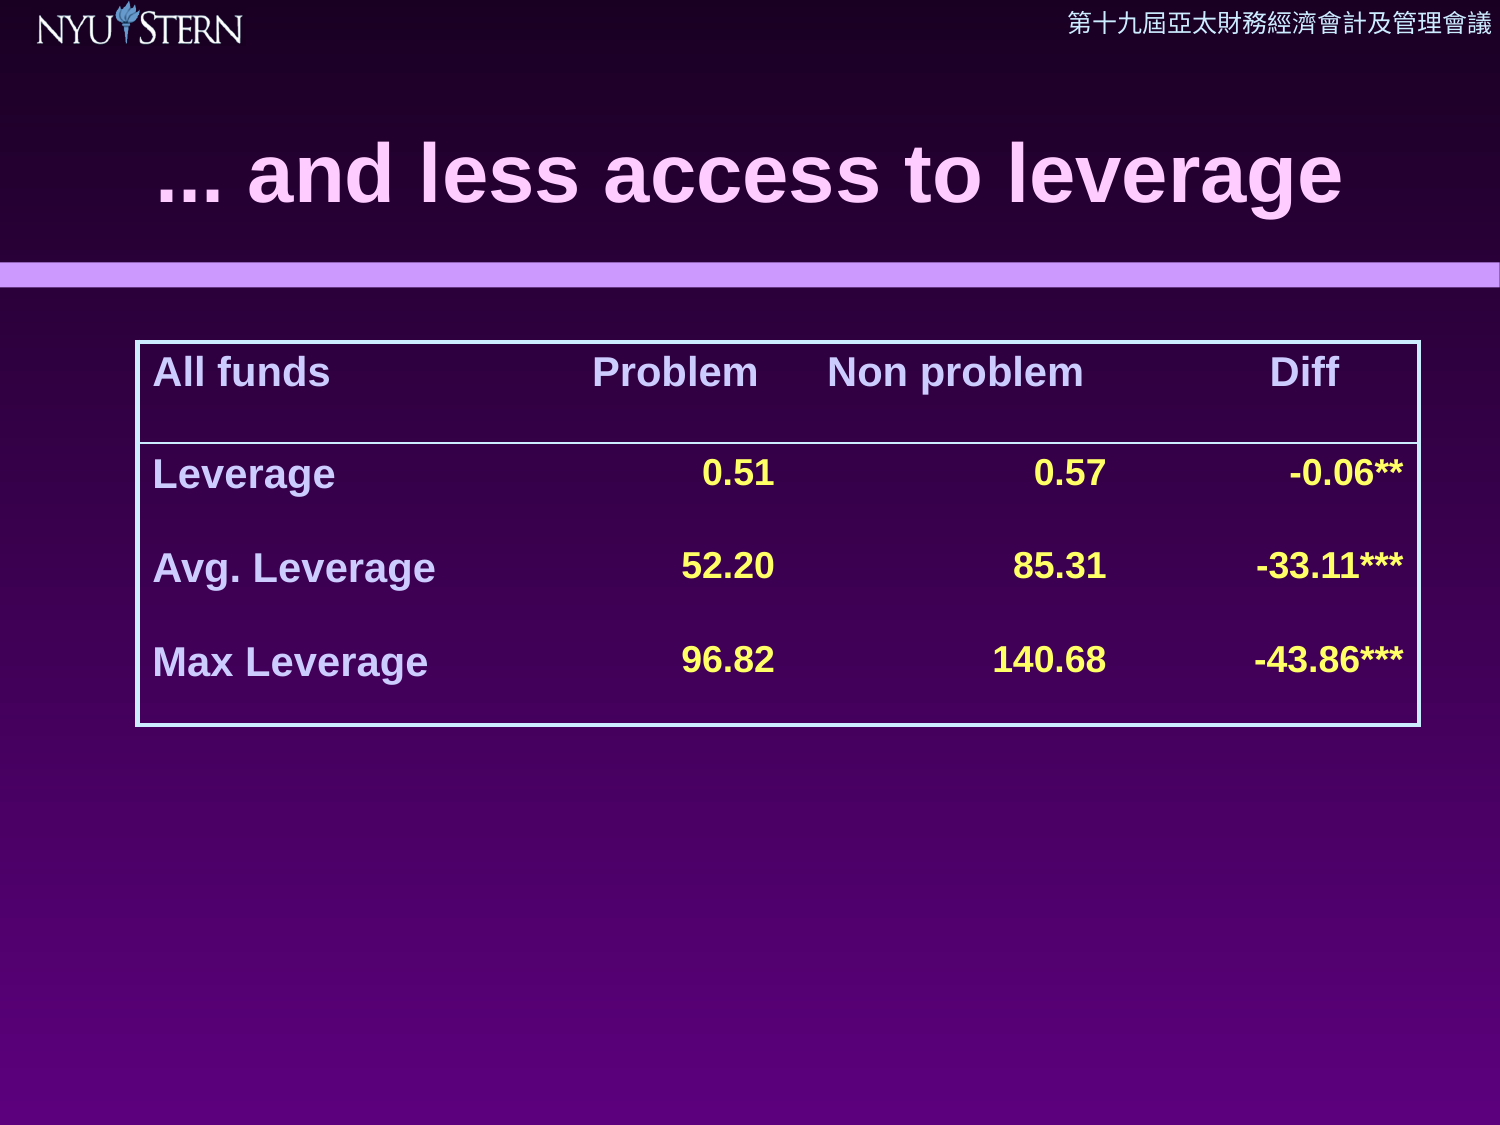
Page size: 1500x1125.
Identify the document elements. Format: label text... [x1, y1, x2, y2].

table_cell 140.68 [790, 631, 1121, 723]
table_header Problem [561, 344, 790, 442]
table_cell Avg. Leverage [140, 537, 561, 631]
title ... and less access to leverage [112, 74, 1388, 263]
table_cell Leverage [140, 444, 561, 537]
table_cell 85.31 [790, 537, 1121, 631]
table_cell Max Leverage [140, 631, 561, 723]
table_header All funds [140, 344, 561, 442]
table_cell 96.82 [561, 631, 790, 723]
picture [31, 0, 246, 46]
table_header Diff [1121, 344, 1417, 442]
table_cell -43.86*** [1121, 631, 1417, 723]
table_cell 52.20 [561, 537, 790, 631]
table_cell -0.06** [1121, 444, 1417, 537]
table_cell -33.11*** [1121, 537, 1417, 631]
table_cell 0.57 [790, 444, 1121, 537]
table_cell 0.51 [561, 444, 790, 537]
table_header Non problem [790, 344, 1121, 442]
